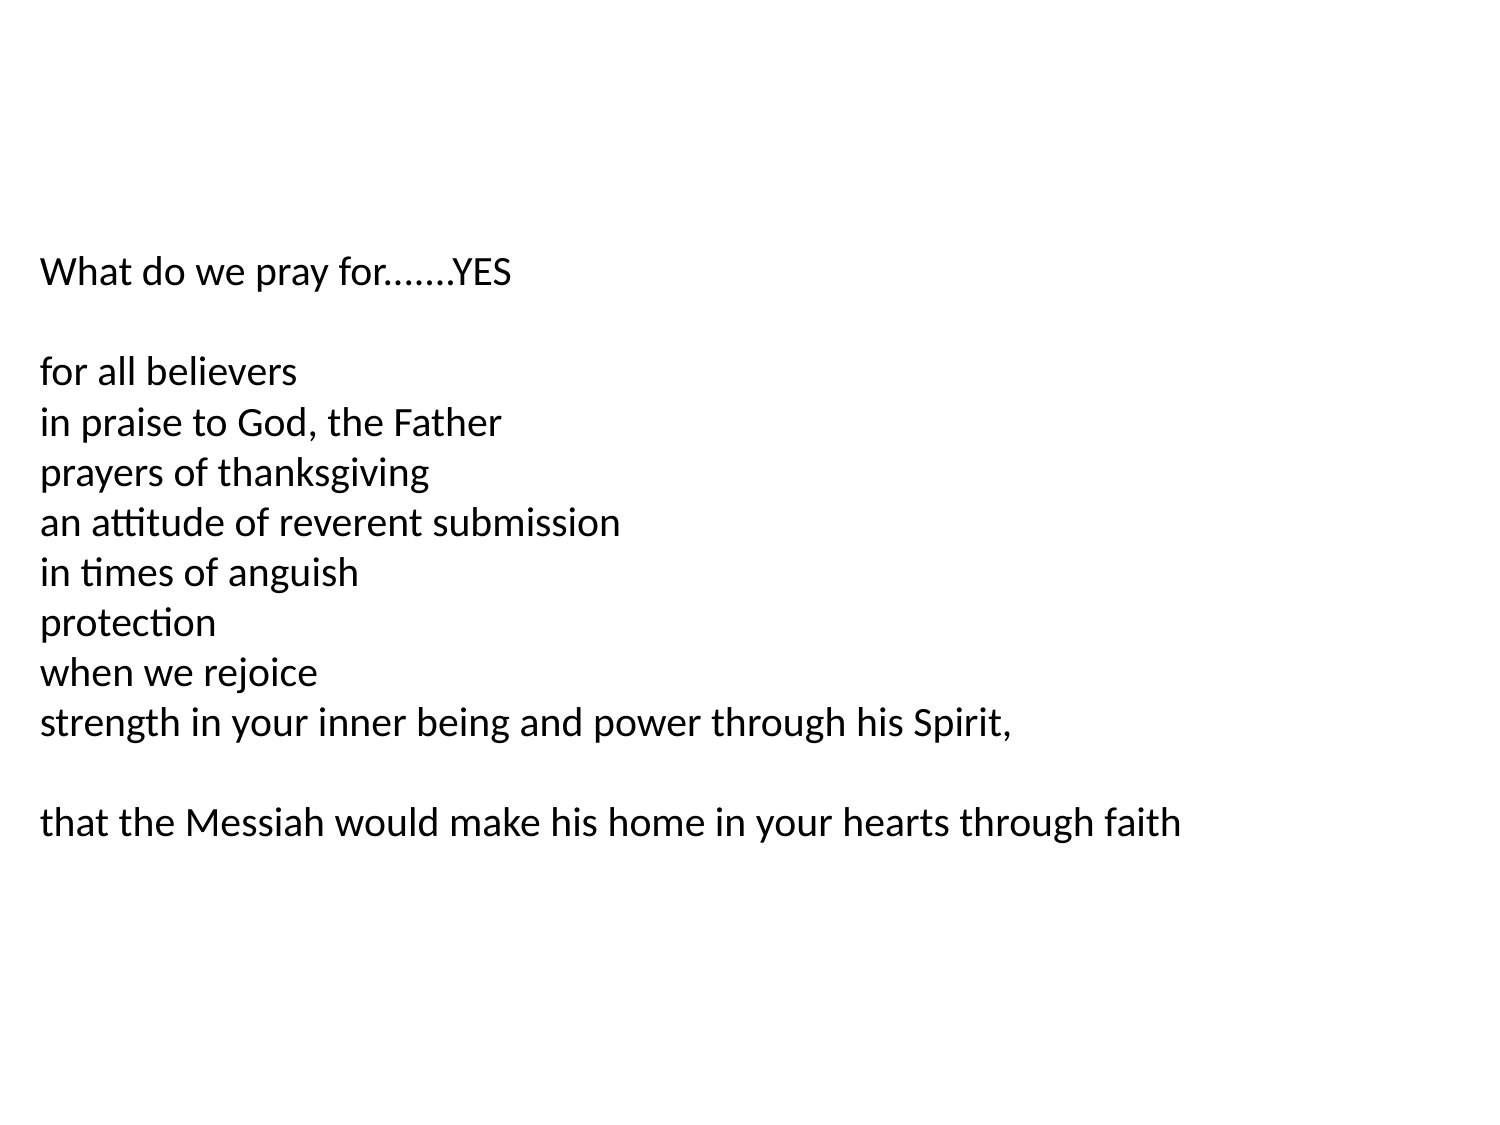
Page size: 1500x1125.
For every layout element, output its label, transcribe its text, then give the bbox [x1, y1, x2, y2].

text_box What do we pray for.......YES for all believers in praise to God, the Father prayers of thanksgiving an attitude of reverent submission in times of anguish protection when we rejoice strength in your inner being and power through his Spirit, that the Messiah would make his home in your hearts through faith [24, 236, 1500, 852]
